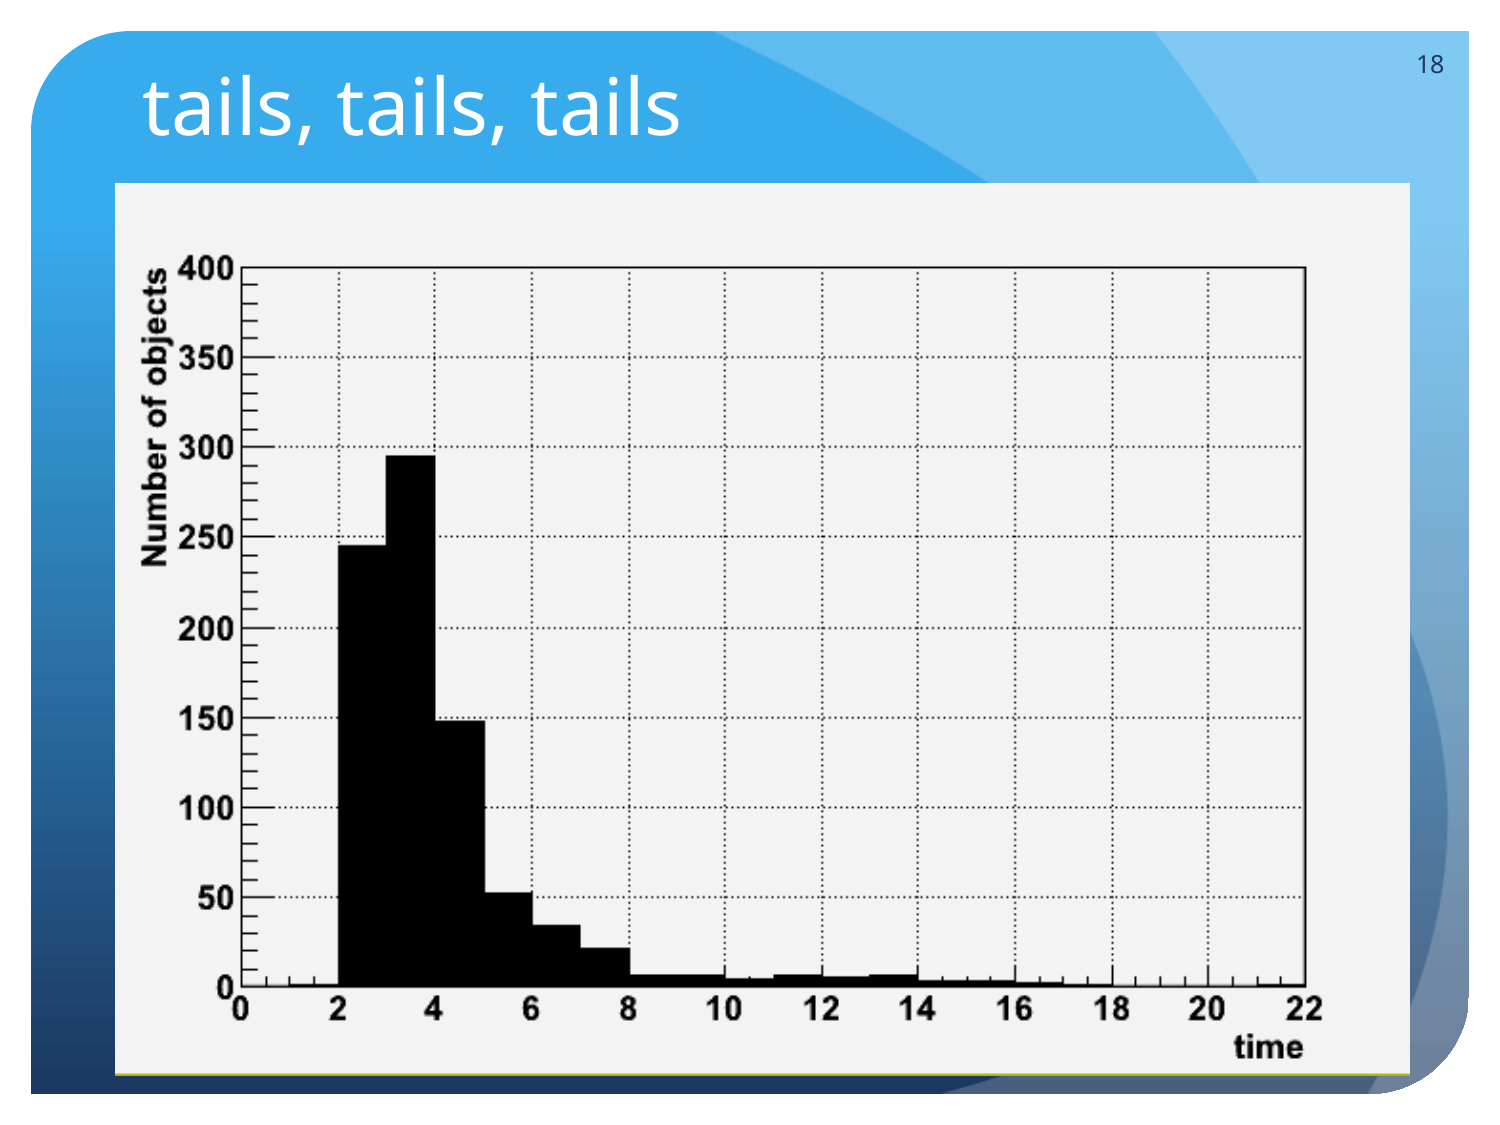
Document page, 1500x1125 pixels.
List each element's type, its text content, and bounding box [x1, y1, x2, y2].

title tails, tails, tails [127, 62, 1372, 159]
slide_number 18 [1378, 36, 1460, 96]
picture [24, 30, 1473, 1094]
